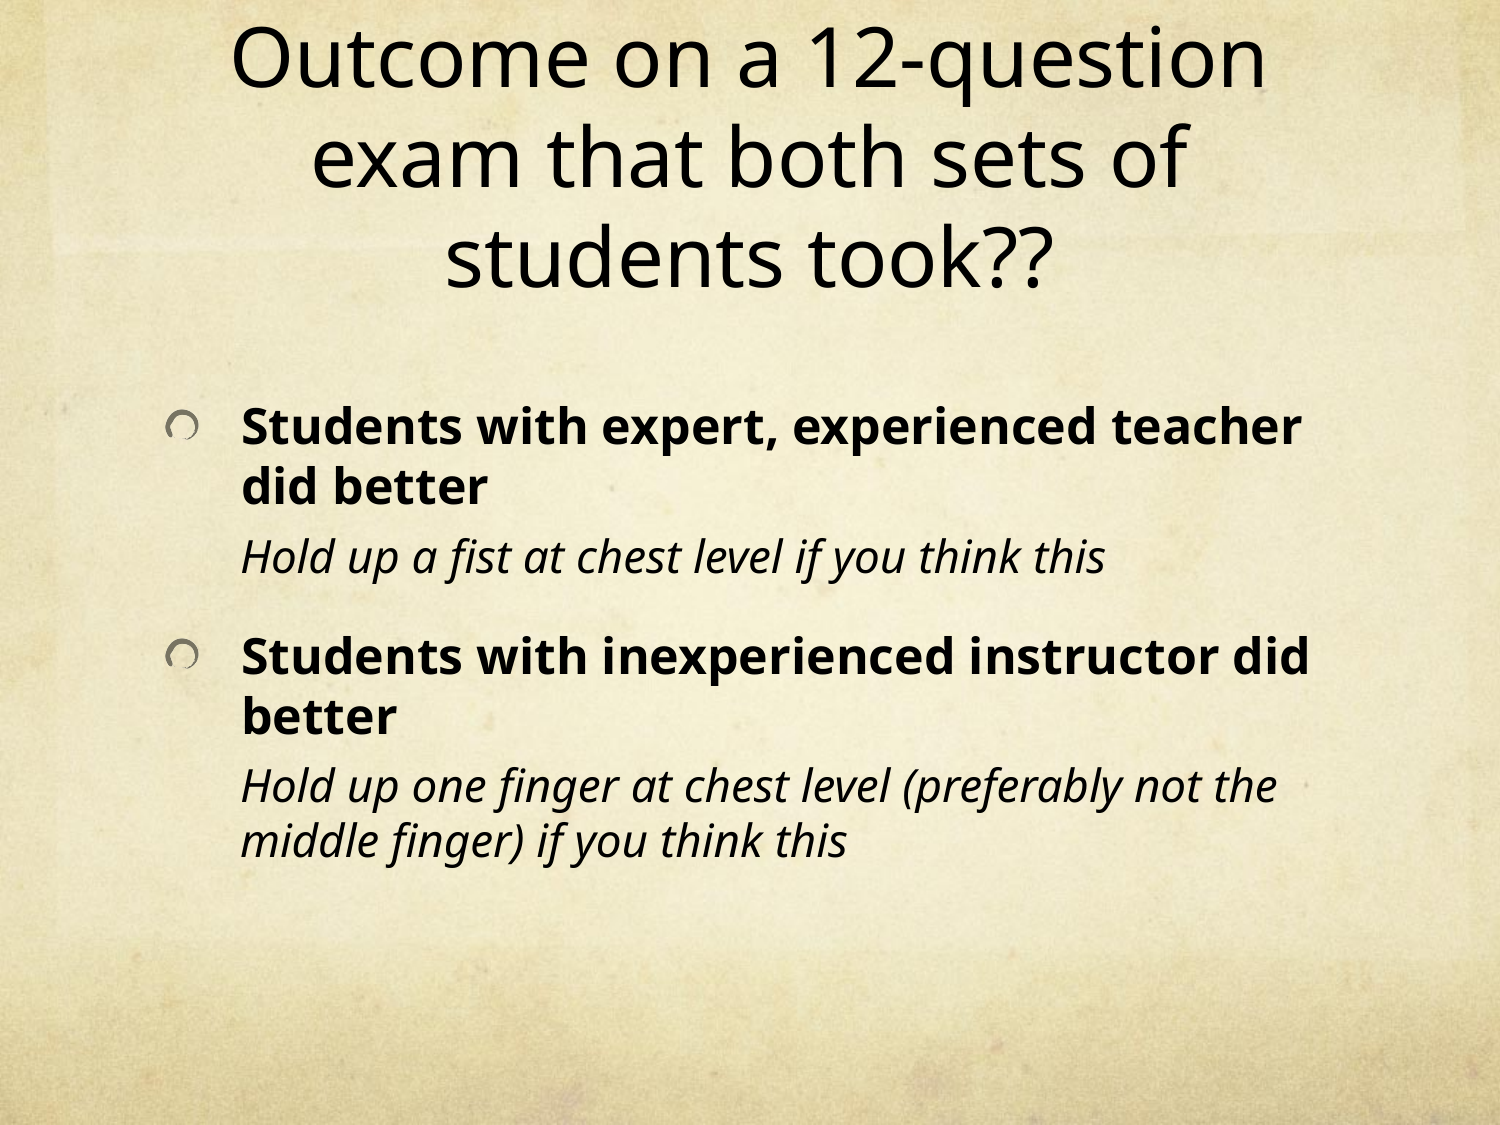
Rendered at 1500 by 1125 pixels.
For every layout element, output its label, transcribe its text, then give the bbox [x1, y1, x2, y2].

list Students with expert, experienced teacher did better Hold up a fist at chest level if you think this Students with inexperienced instructor did better Hold up one finger at chest level (preferably not the middle finger) if you think this [150, 387, 1350, 1053]
title Outcome on a 12-question exam that both sets of students took?? [150, 82, 1350, 225]
picture [0, 0, 1500, 1125]
